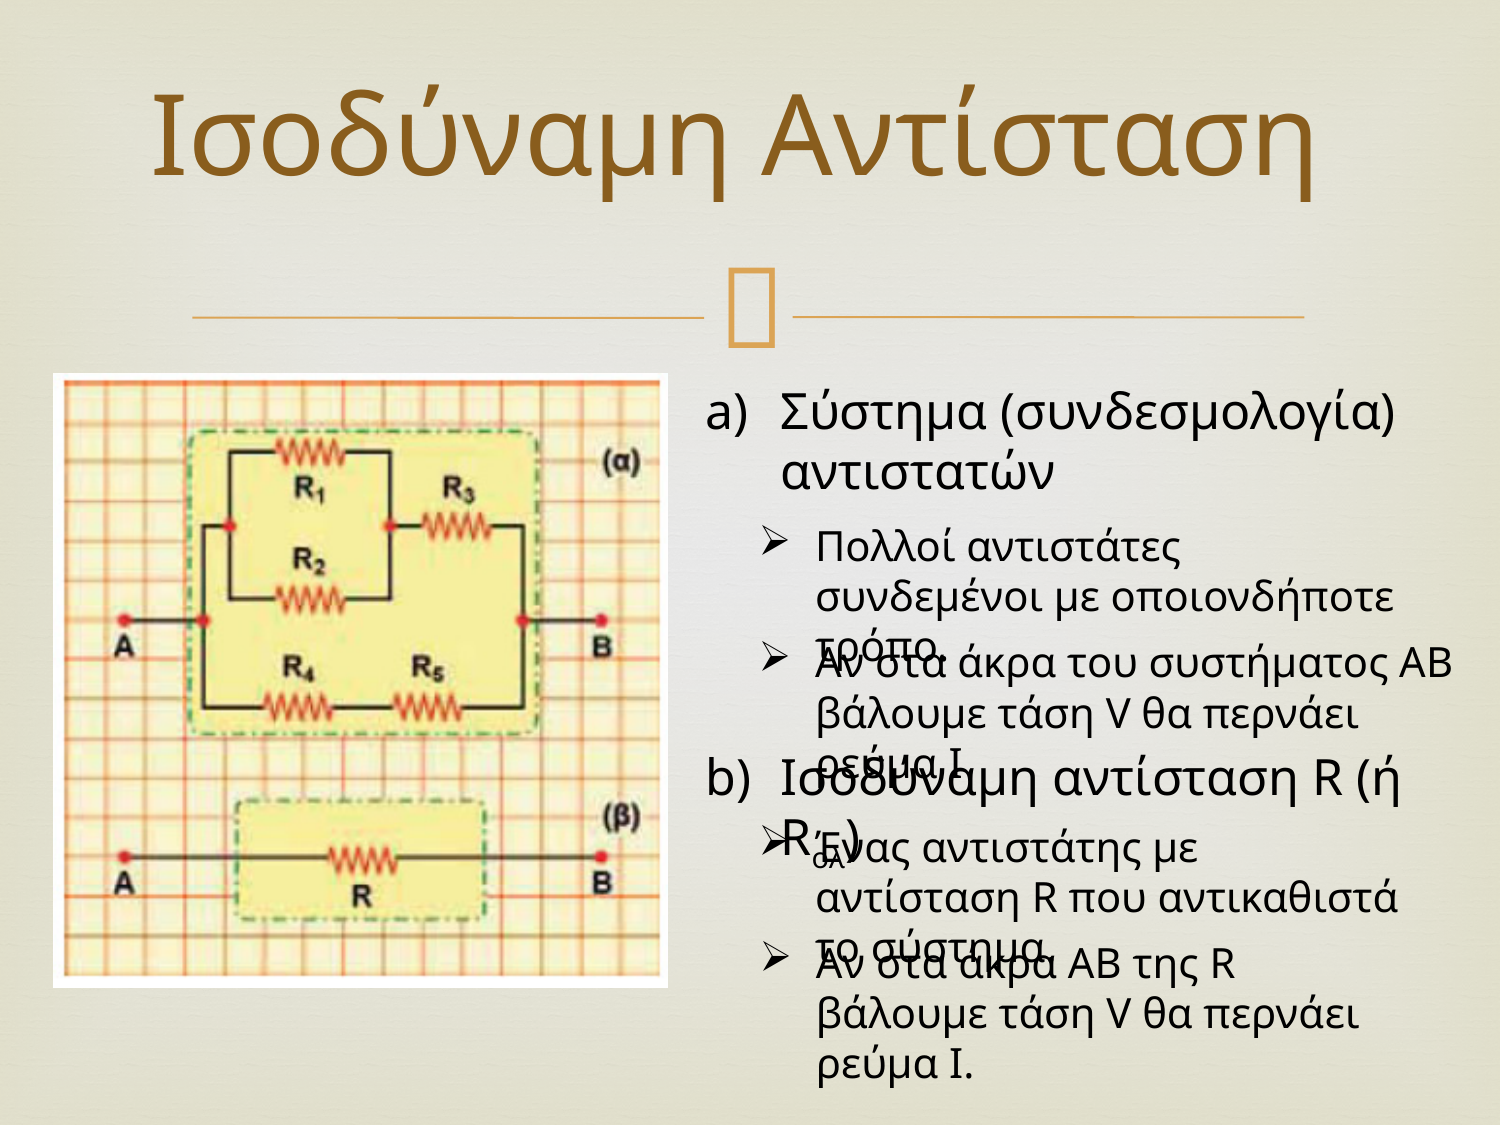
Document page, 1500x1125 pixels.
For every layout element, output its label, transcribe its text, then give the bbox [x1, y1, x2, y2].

text_box Αν στα άκρα ΑΒ της R βάλουμε τάση V θα περνάει ρεύμα Ι. [744, 929, 1424, 1095]
text_box Πολλοί αντιστάτες συνδεμένοι με οποιονδήποτε τρόπο. [744, 512, 1424, 628]
text_box Ισοδύναμη αντίσταση R (ή Rολ) [690, 738, 1477, 882]
text_box Αν στα άκρα του συστήματος ΑΒ βάλουμε τάση V θα περνάει ρεύμα Ι [744, 628, 1473, 794]
title Ισοδύναμη Αντίσταση [60, 42, 1411, 218]
text_box Ένας αντιστάτης με αντίσταση R που αντικαθιστά το σύστημα. [744, 813, 1424, 929]
picture [52, 372, 668, 989]
text_box Σύστημα (συνδεσμολογία) αντιστατών [690, 372, 1477, 507]
